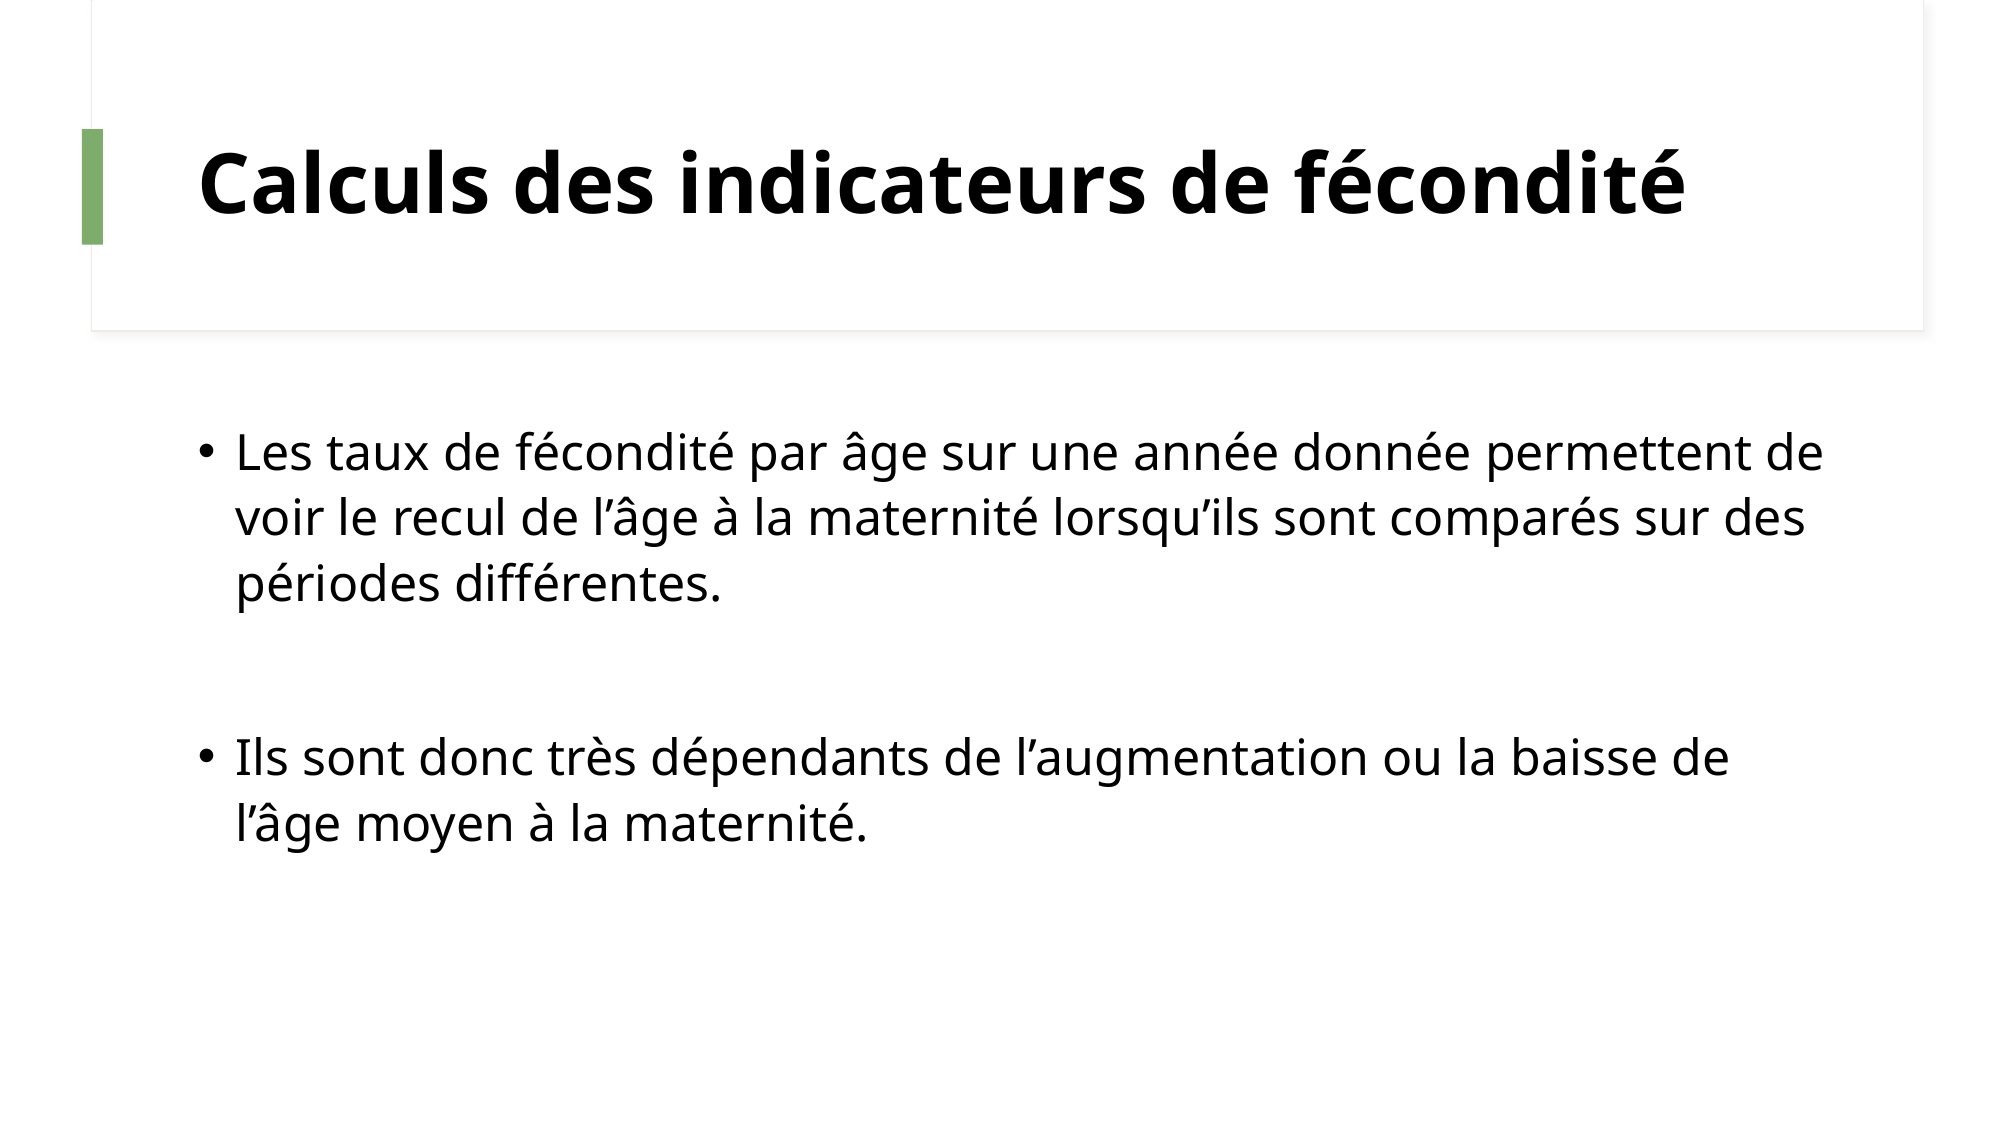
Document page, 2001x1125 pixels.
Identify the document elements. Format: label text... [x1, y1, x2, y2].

title Calculs des indicateurs de fécondité [183, 90, 1851, 284]
list Les taux de fécondité par âge sur une année donnée permettent de voir le recul de l’âge à la maternité lorsqu’ils sont comparés sur des périodes différentes. Ils sont donc très dépendants de l’augmentation ou la baisse de l’âge moyen à la maternité. [183, 406, 1851, 1013]
